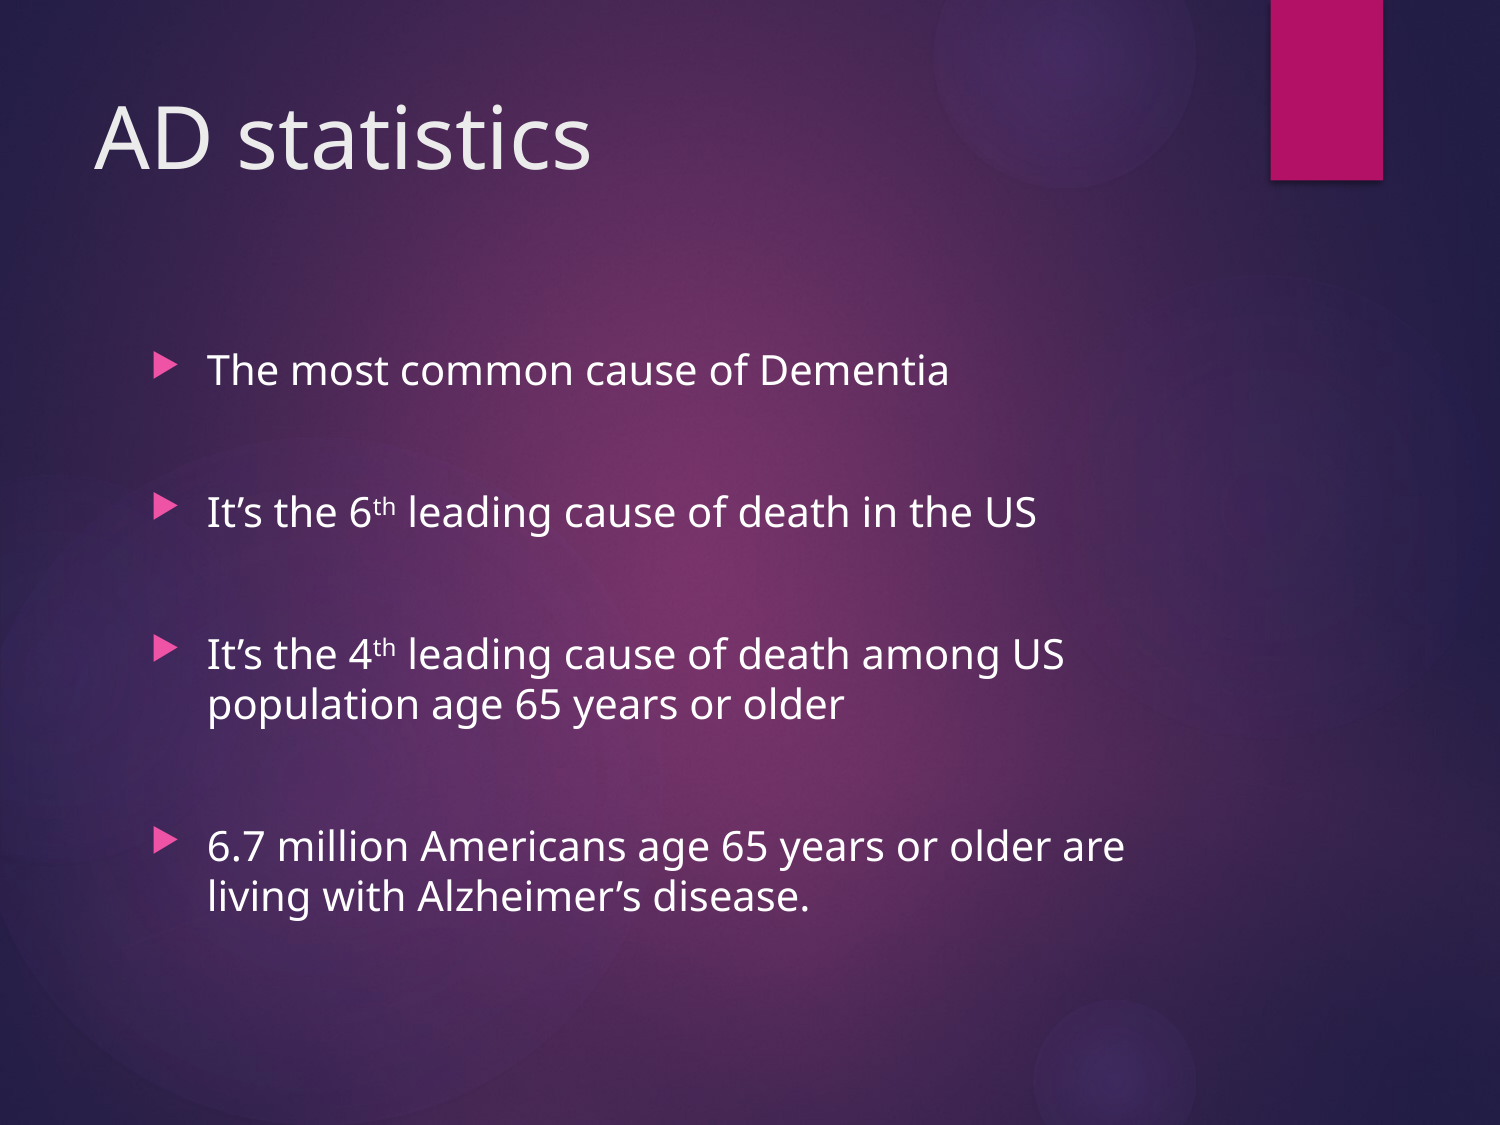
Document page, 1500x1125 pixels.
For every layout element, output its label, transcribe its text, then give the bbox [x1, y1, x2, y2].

picture [0, 0, 1500, 1125]
list The most common cause of Dementia It’s the 6th leading cause of death in the US It’s the 4th leading cause of death among US population age 65 years or older 6.7 million Americans age 65 years or older are living with Alzheimer’s disease. [135, 336, 1237, 1025]
title AD statistics [79, 74, 1237, 304]
